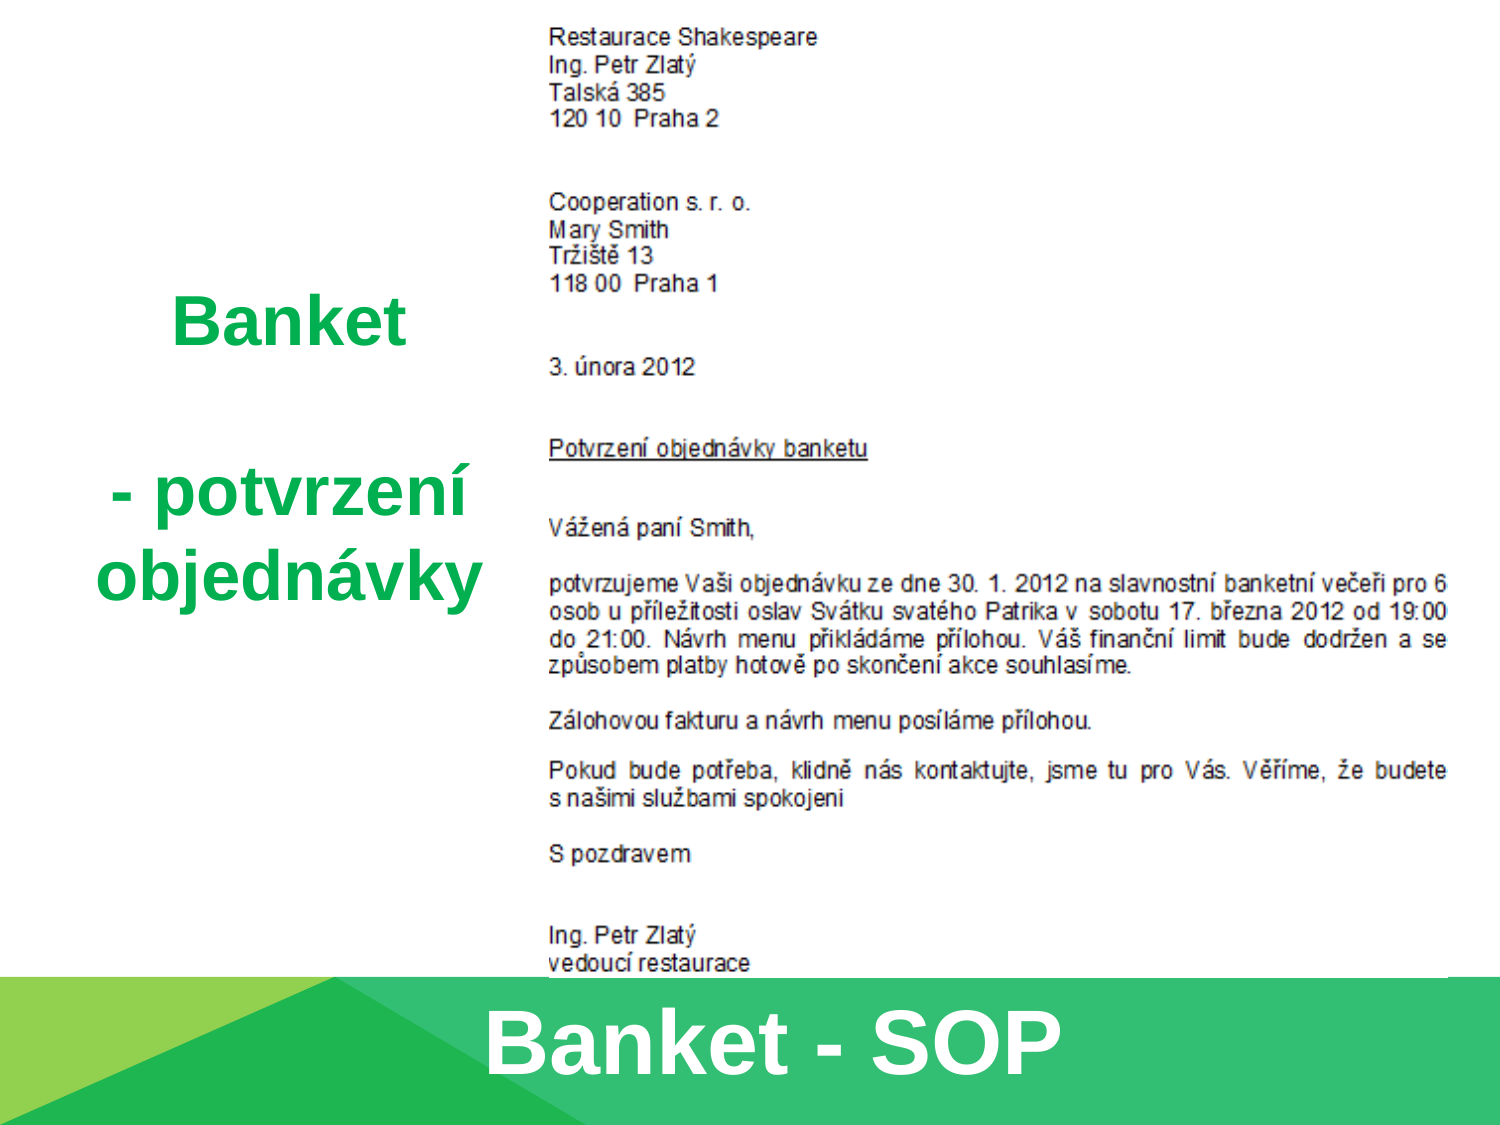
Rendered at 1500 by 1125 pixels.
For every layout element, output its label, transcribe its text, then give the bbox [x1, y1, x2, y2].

text_box Banket - potvrzení objednávky [0, 267, 543, 622]
picture [548, 24, 1449, 978]
text_box [76, 0, 1388, 240]
text_box Banket - SOP [182, 975, 1365, 1101]
